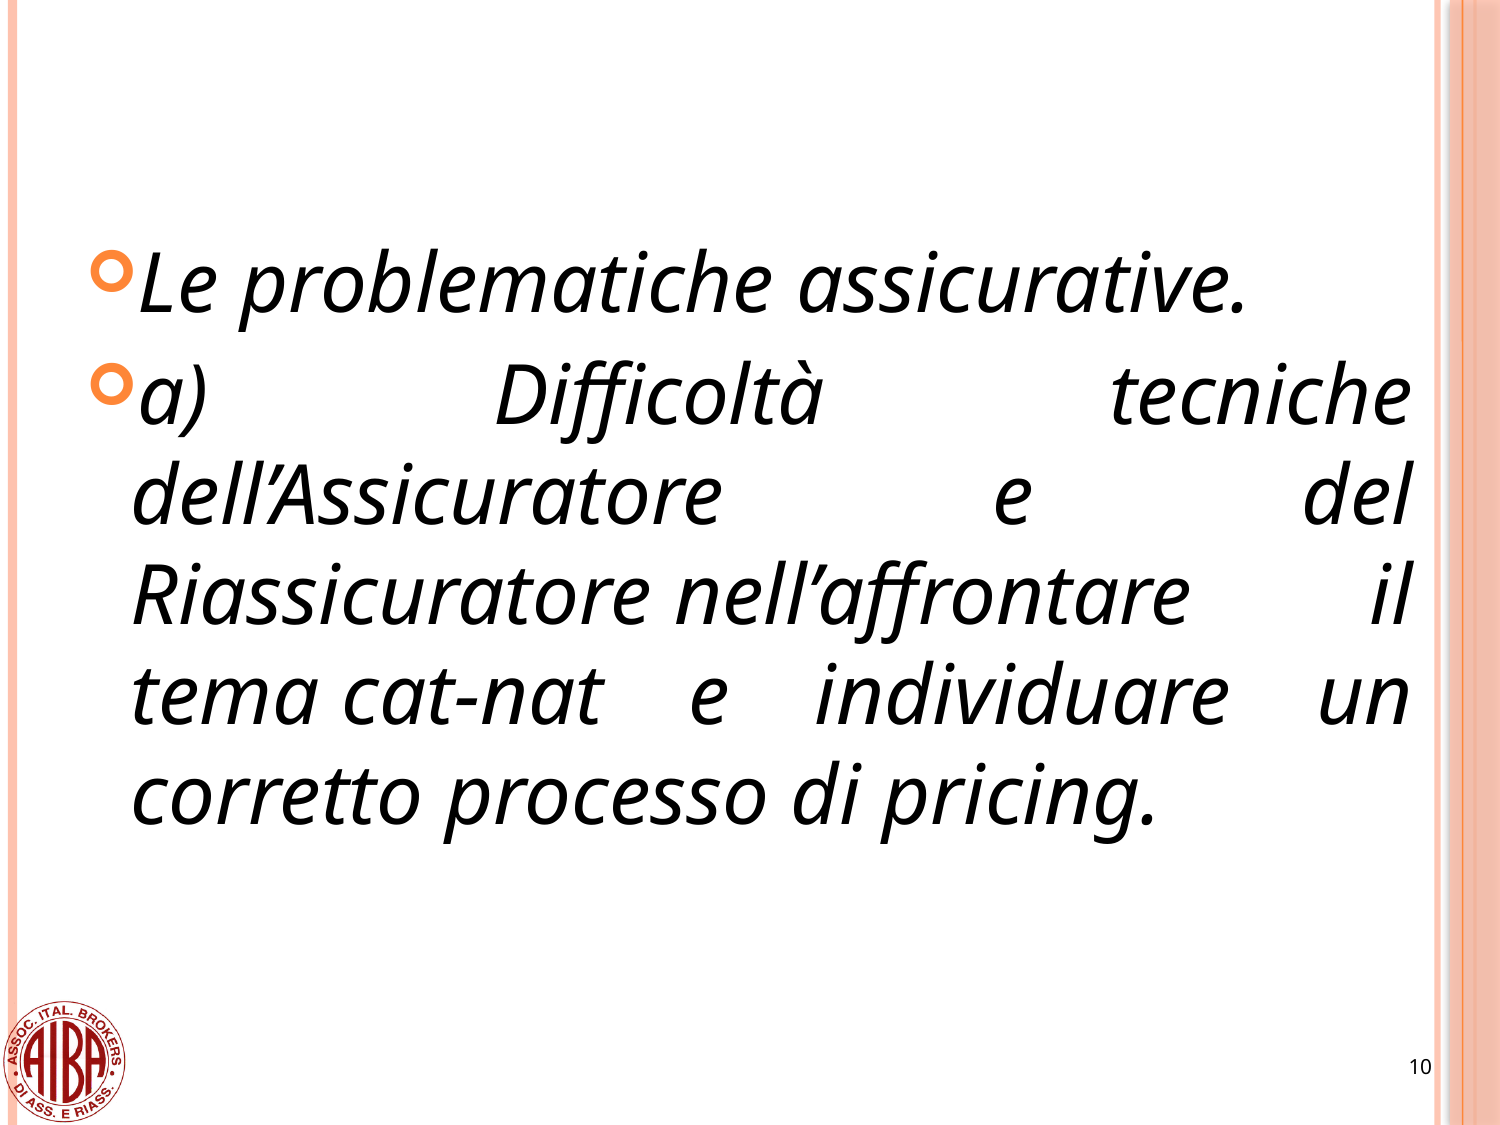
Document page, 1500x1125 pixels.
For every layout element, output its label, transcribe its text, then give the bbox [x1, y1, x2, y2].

text_box 10 [1374, 1046, 1447, 1103]
subtitle Le problematiche assicurative. a) Difficoltà tecniche dell’Assicuratore e del Riassicuratore nell’affrontare il tema cat-nat e individuare un corretto processo di pricing. [70, 148, 1430, 906]
picture [0, 999, 128, 1125]
